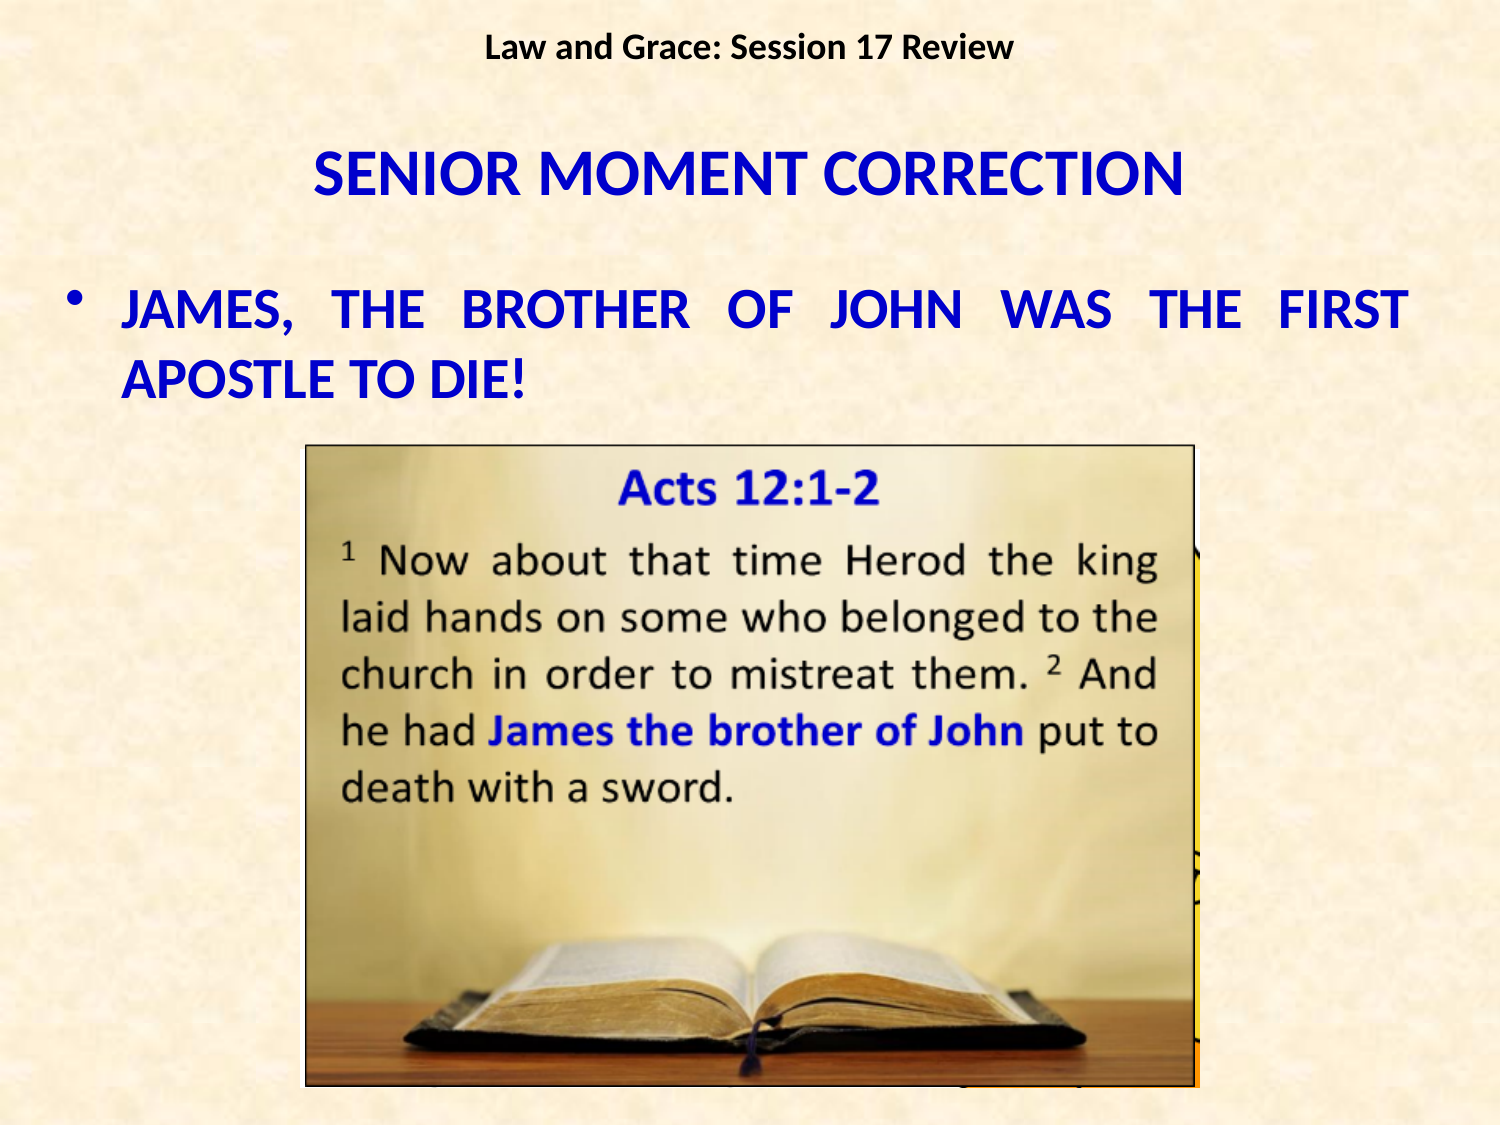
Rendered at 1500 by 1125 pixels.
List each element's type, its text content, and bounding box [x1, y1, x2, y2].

text_box SENIOR MOMENT CORRECTION [112, 112, 1388, 225]
picture [0, 0, 1500, 1125]
list JAMES, THE BROTHER OF JOHN WAS THE FIRST APOSTLE TO DIE! [50, 262, 1425, 438]
text_box Law and Grace: Session 17 Review [174, 14, 1325, 74]
